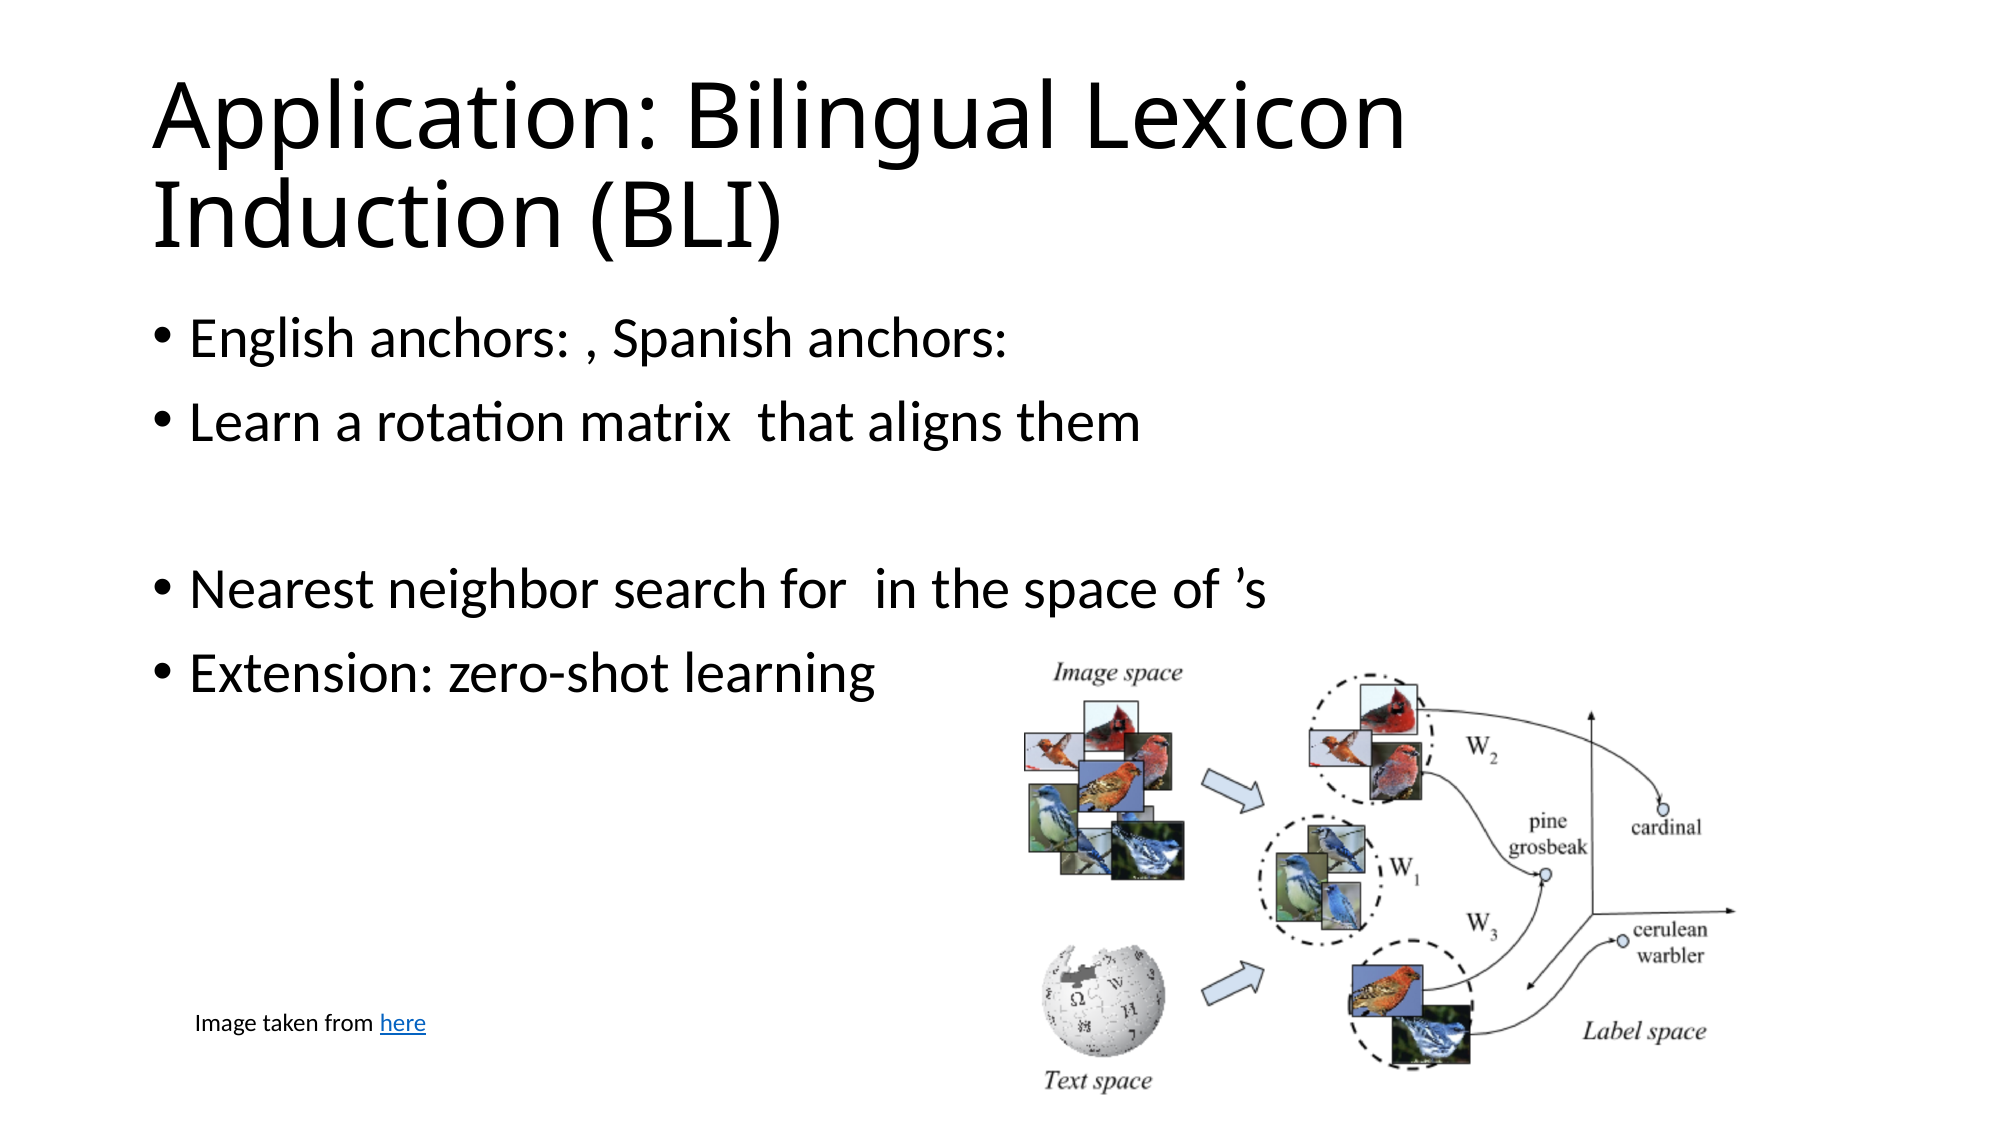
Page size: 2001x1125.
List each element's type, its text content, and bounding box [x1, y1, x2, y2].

picture [999, 627, 1752, 1108]
text_box Image taken from here [179, 999, 600, 1044]
title Application: Bilingual Lexicon Induction (BLI) [137, 59, 1863, 278]
